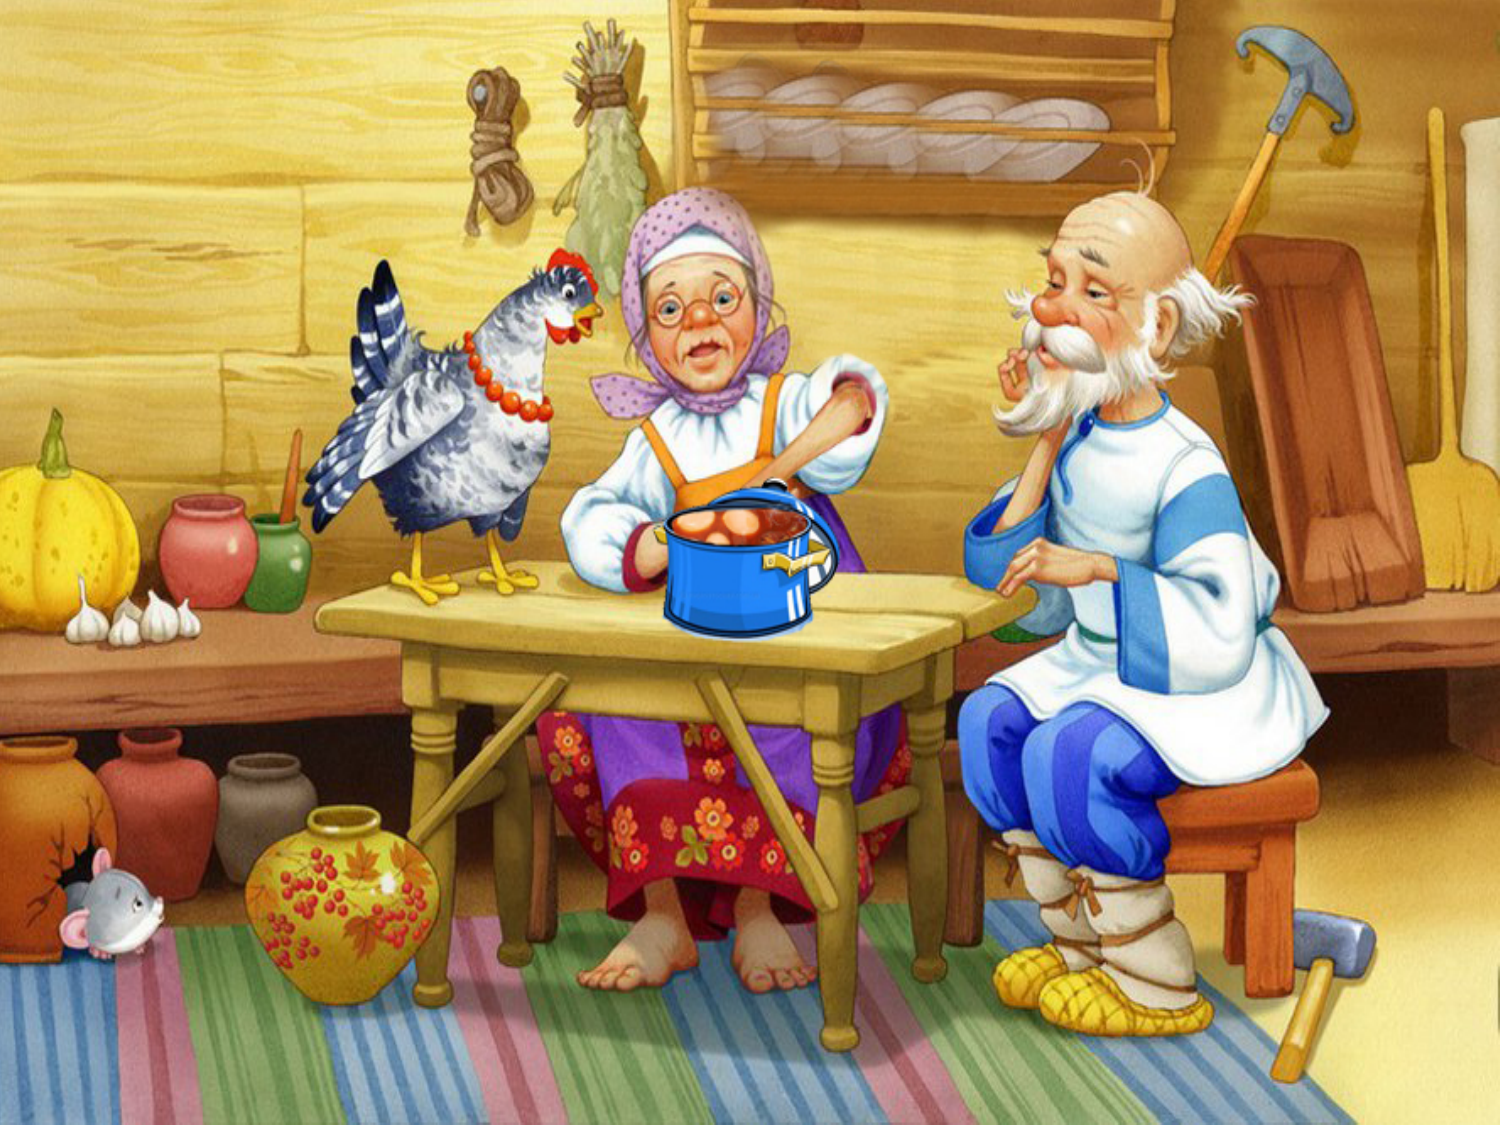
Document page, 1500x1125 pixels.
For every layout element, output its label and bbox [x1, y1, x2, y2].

list [0, 0, 1500, 1125]
